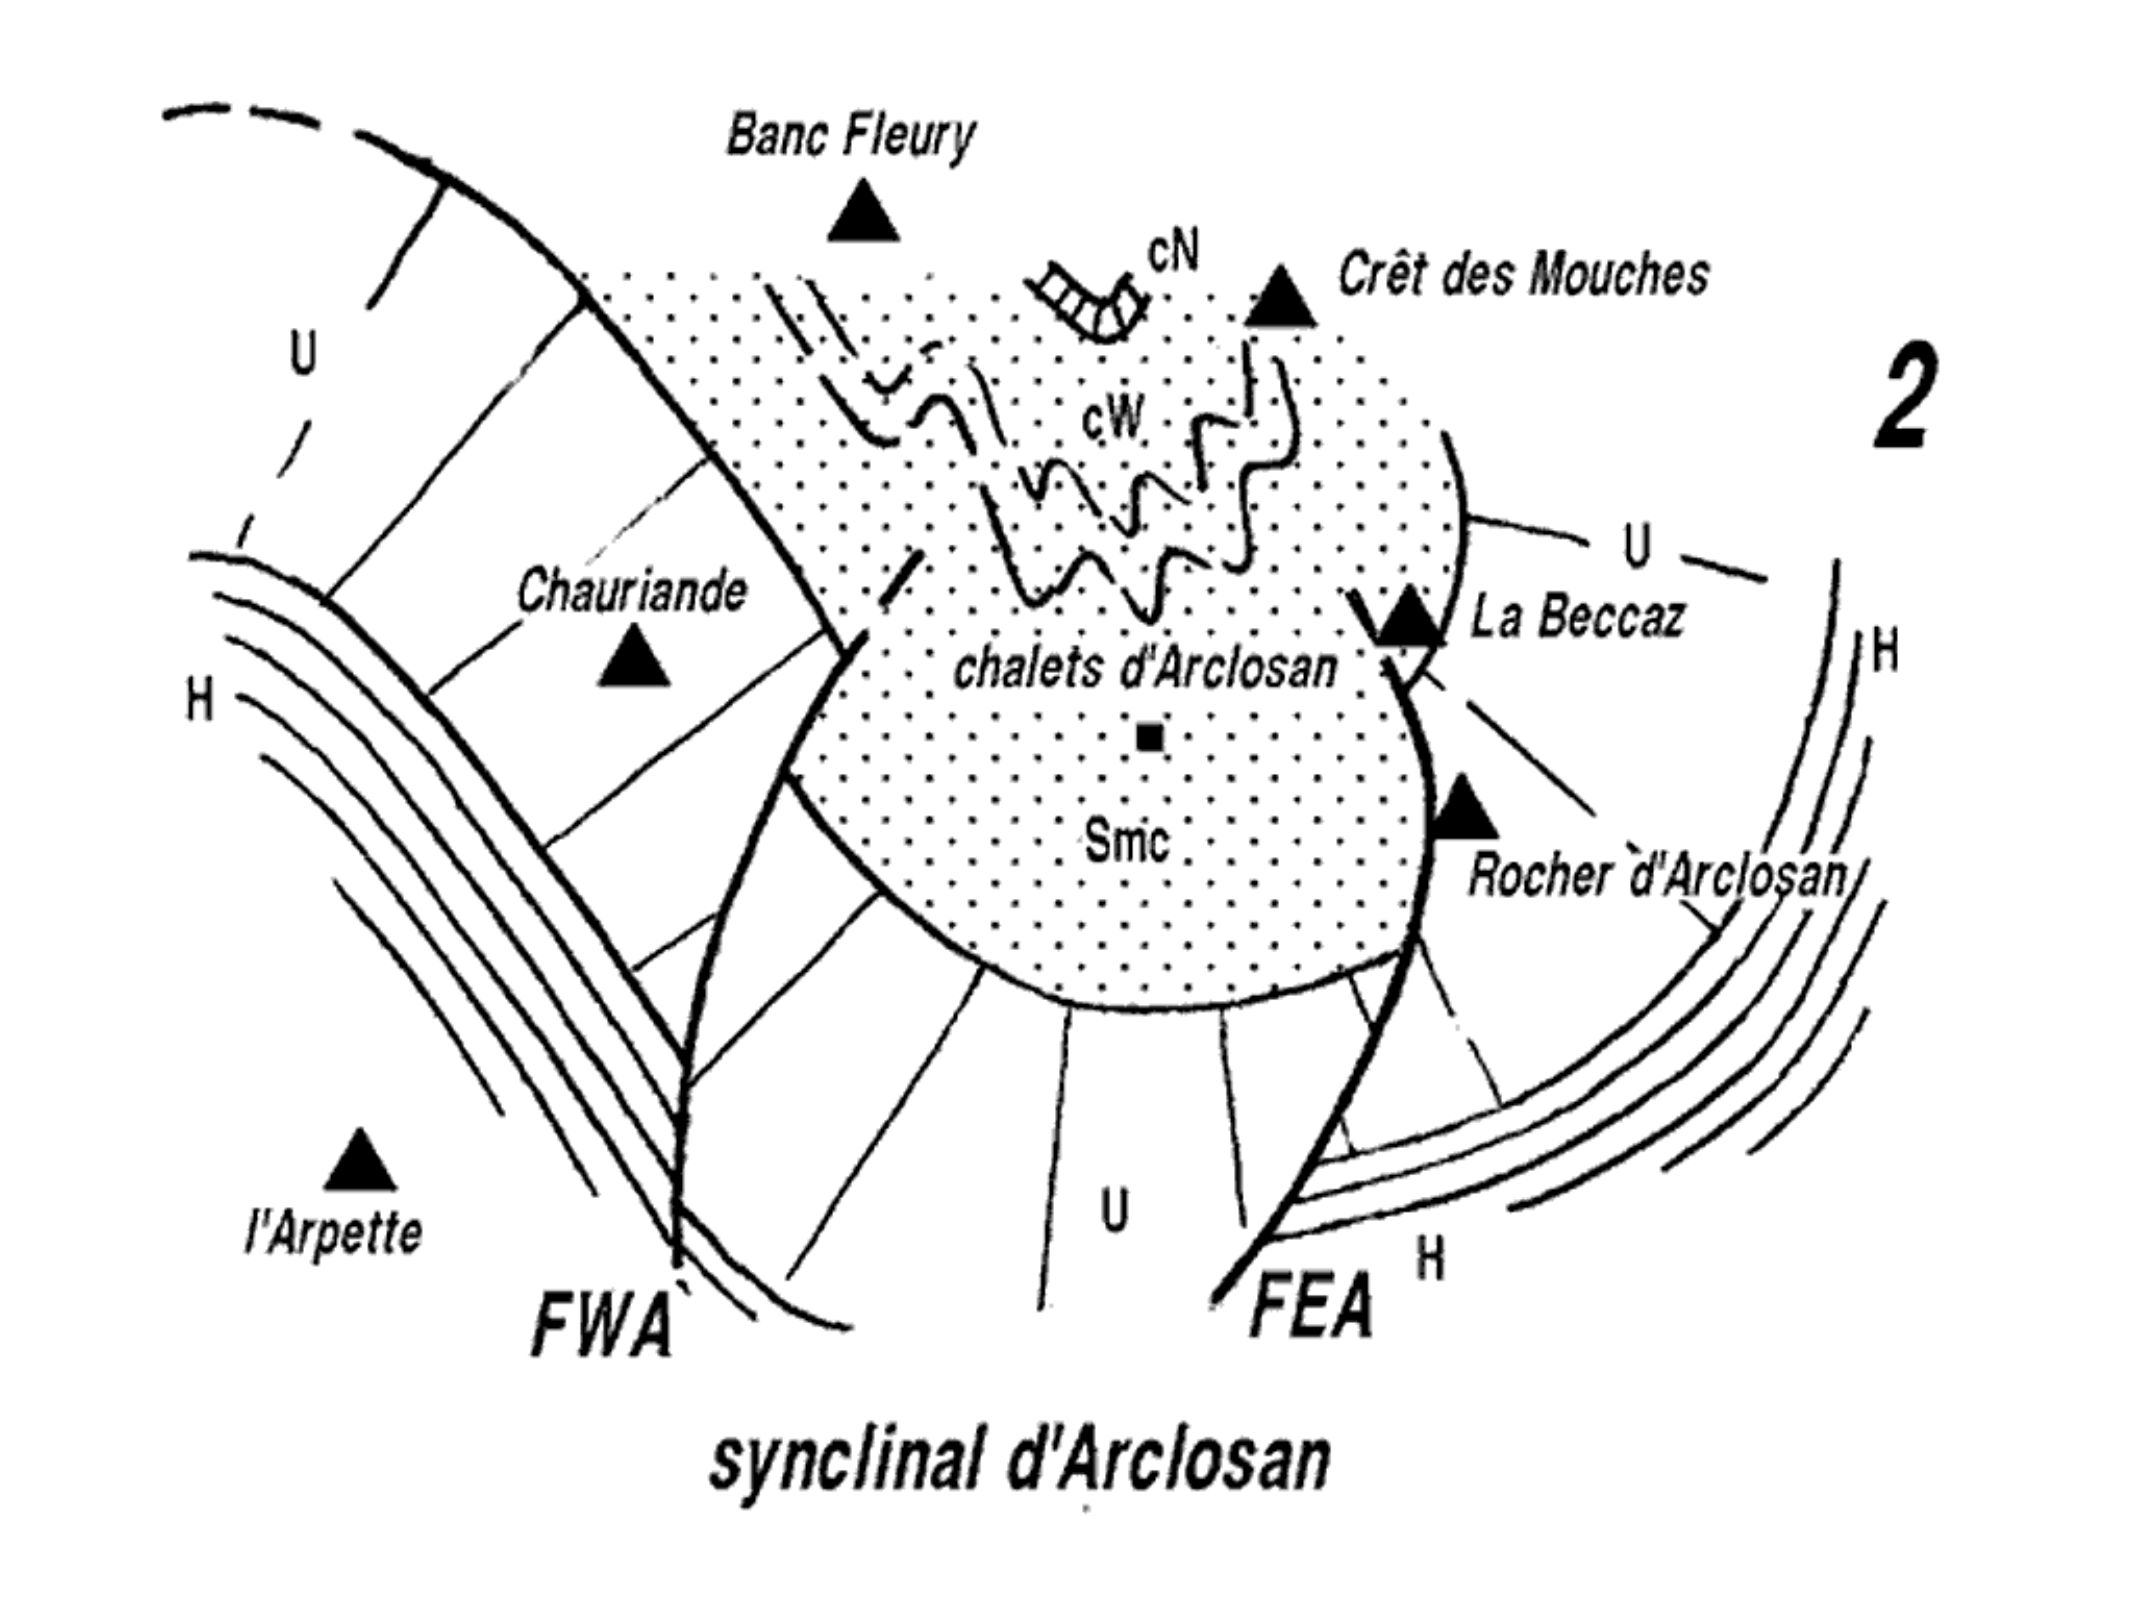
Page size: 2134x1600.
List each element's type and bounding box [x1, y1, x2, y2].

picture [58, 78, 2076, 1521]
